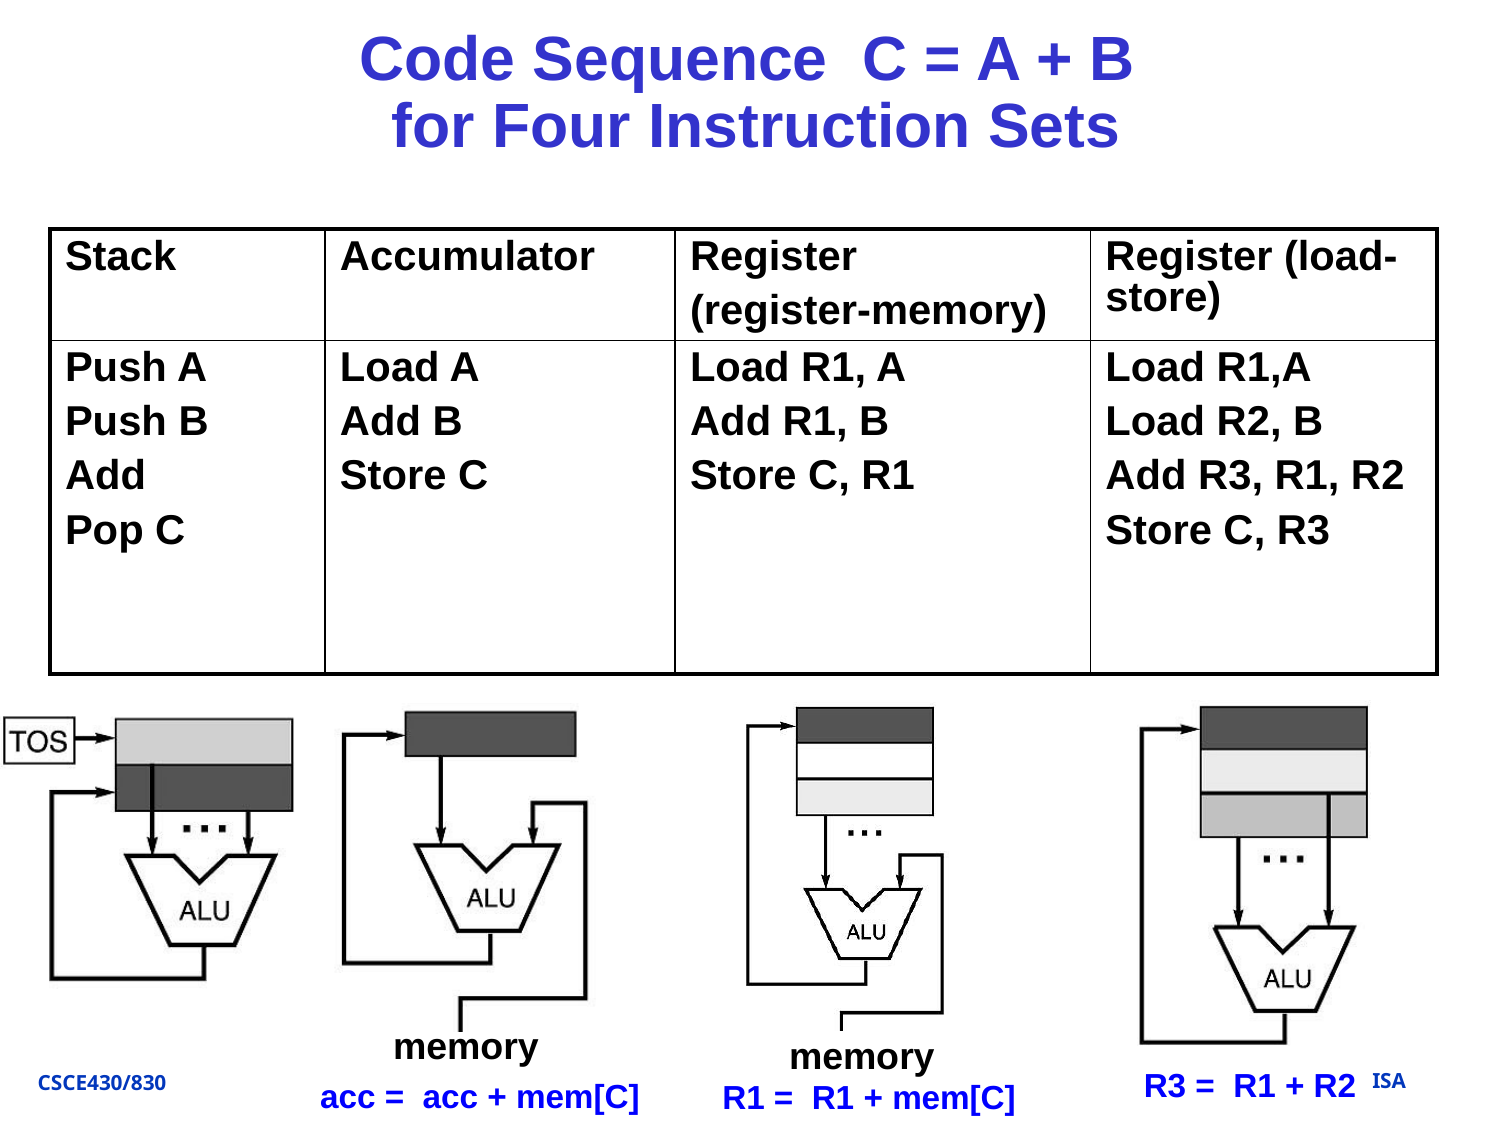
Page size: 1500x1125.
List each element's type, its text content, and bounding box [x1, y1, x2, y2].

table_cell Load A Add B Store C [326, 341, 674, 672]
table_header Accumulator [326, 231, 674, 340]
picture [0, 712, 301, 990]
table_header Register (load-store) [1091, 231, 1435, 340]
title Code Sequence C = A + B for Four Instruction Sets [99, 37, 1413, 150]
table_cell Push A Push B Add Pop C [52, 341, 324, 672]
table_header Stack [52, 231, 324, 340]
table_header Register (register-memory) [676, 231, 1090, 340]
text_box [706, 699, 1032, 1125]
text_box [304, 699, 656, 1124]
table_cell Load R1,A Load R2, B Add R3, R1, R2 Store C, R3 [1091, 341, 1435, 672]
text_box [1128, 699, 1373, 1113]
table_cell Load R1, A Add R1, B Store C, R1 [676, 341, 1090, 672]
